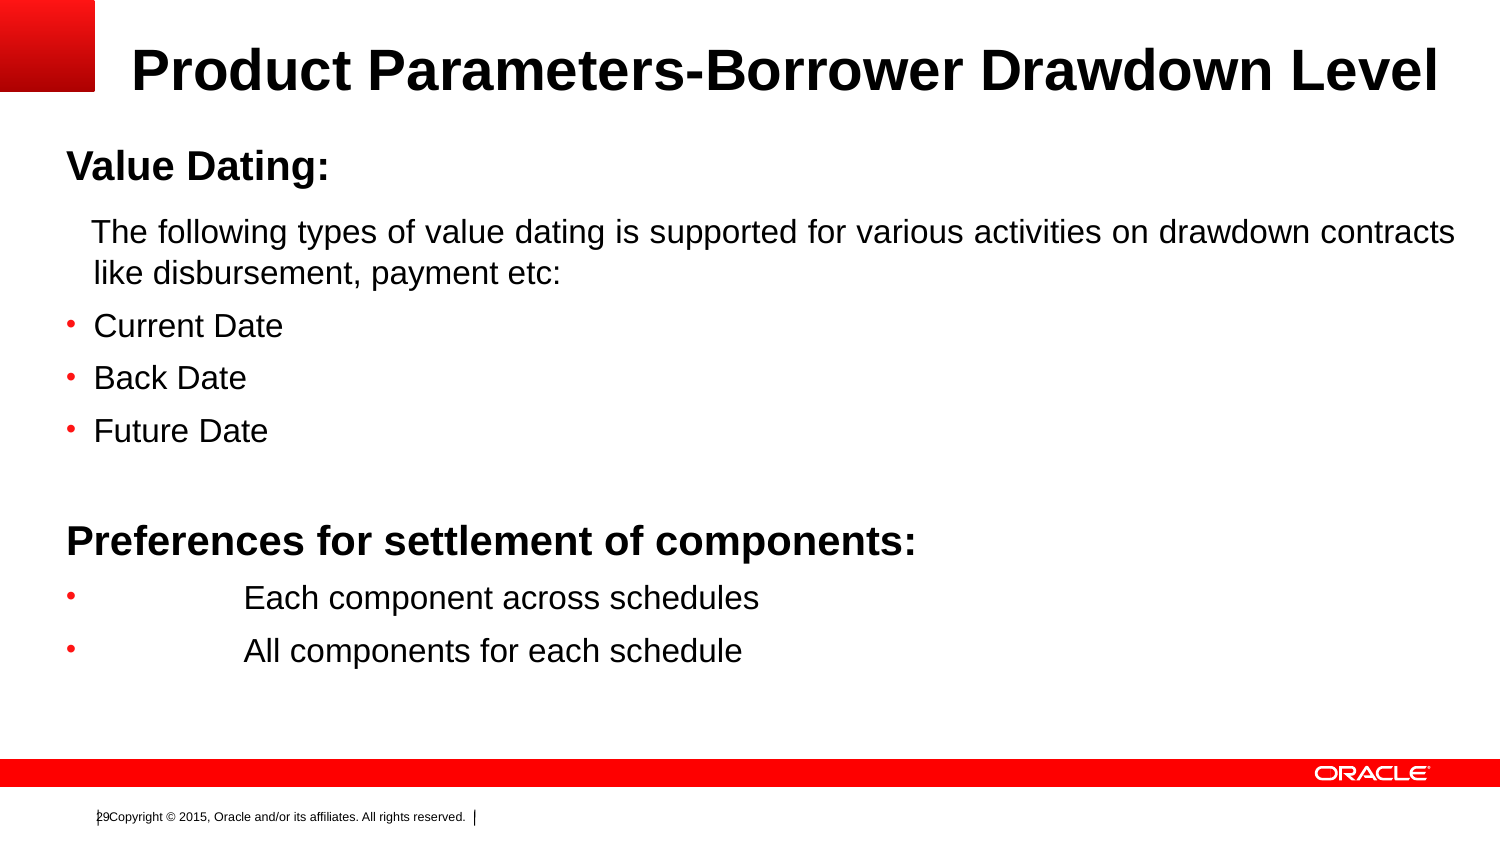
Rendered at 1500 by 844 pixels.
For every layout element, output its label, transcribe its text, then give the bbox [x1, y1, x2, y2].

title Product Parameters-Borrower Drawdown Level [131, 40, 1482, 107]
list Value Dating: The following types of value dating is supported for various activities on drawdown contracts like disbursement, payment etc: Current Date Back Date Future Date Preferences for settlement of components: Each component across schedules All components for each schedule [56, 138, 1459, 722]
picture [0, 759, 1500, 787]
